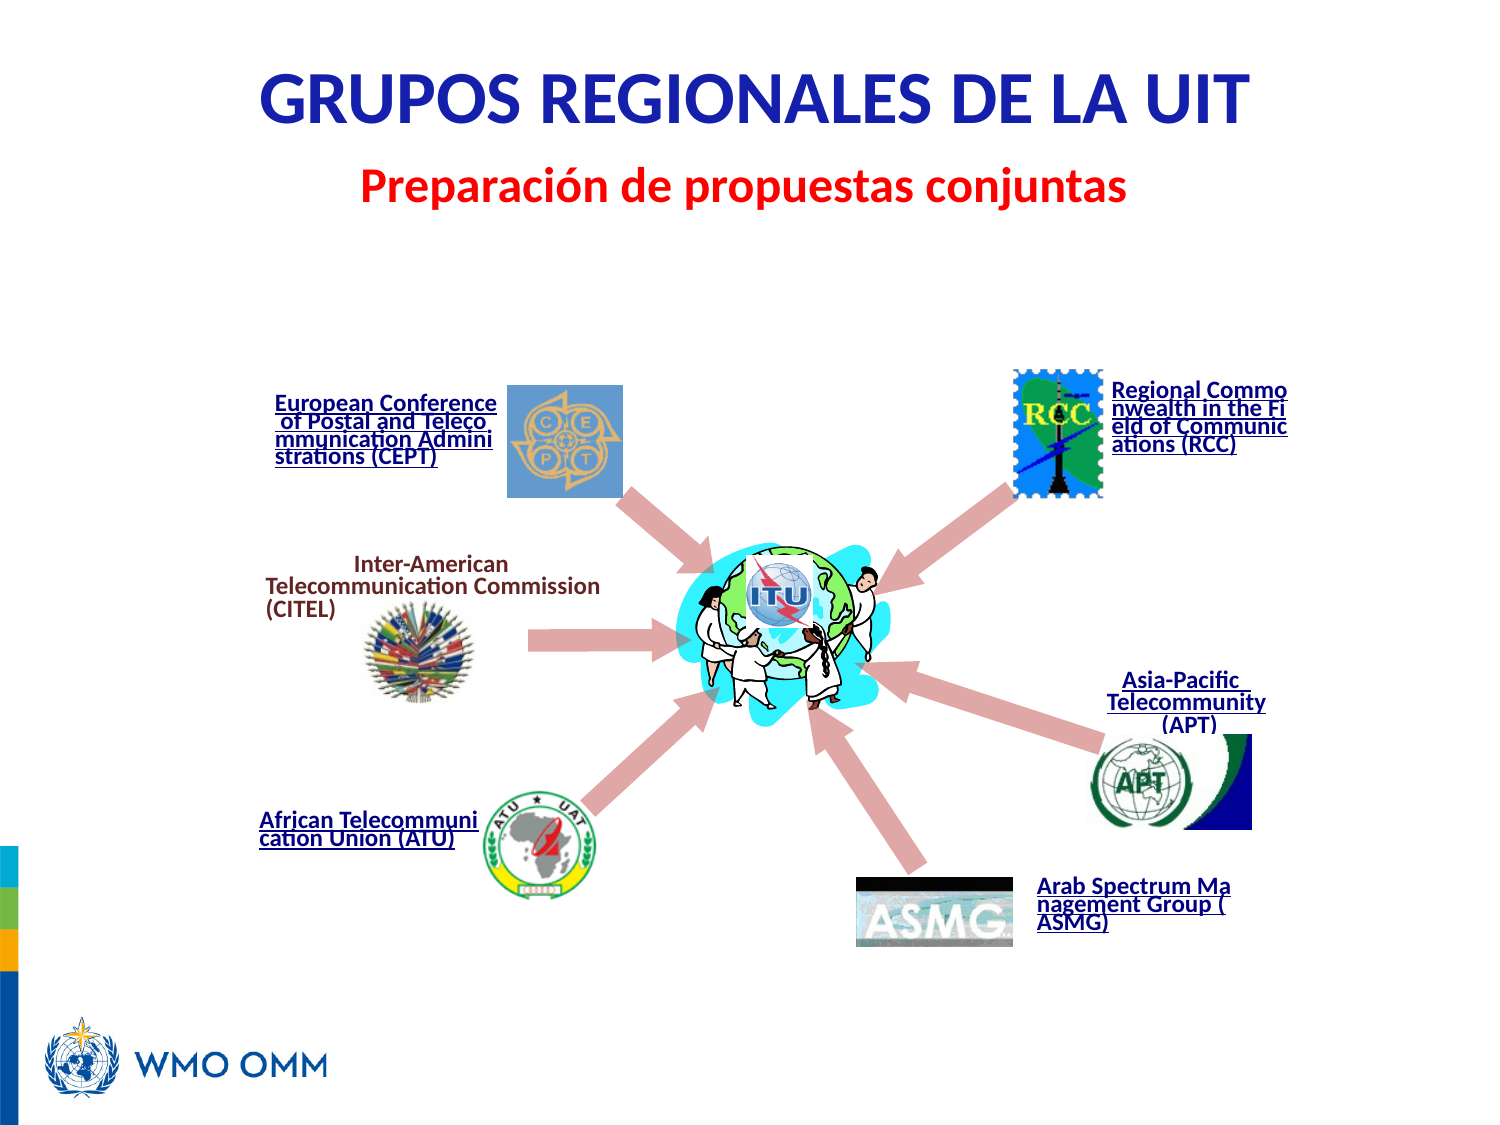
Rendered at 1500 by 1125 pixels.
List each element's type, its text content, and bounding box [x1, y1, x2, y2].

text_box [244, 367, 1309, 953]
text_box GRUPOS REGIONALES DE LA UIT [244, 41, 1295, 146]
picture [0, 845, 327, 1125]
text_box Preparación de propuestas conjuntas [345, 144, 1349, 220]
